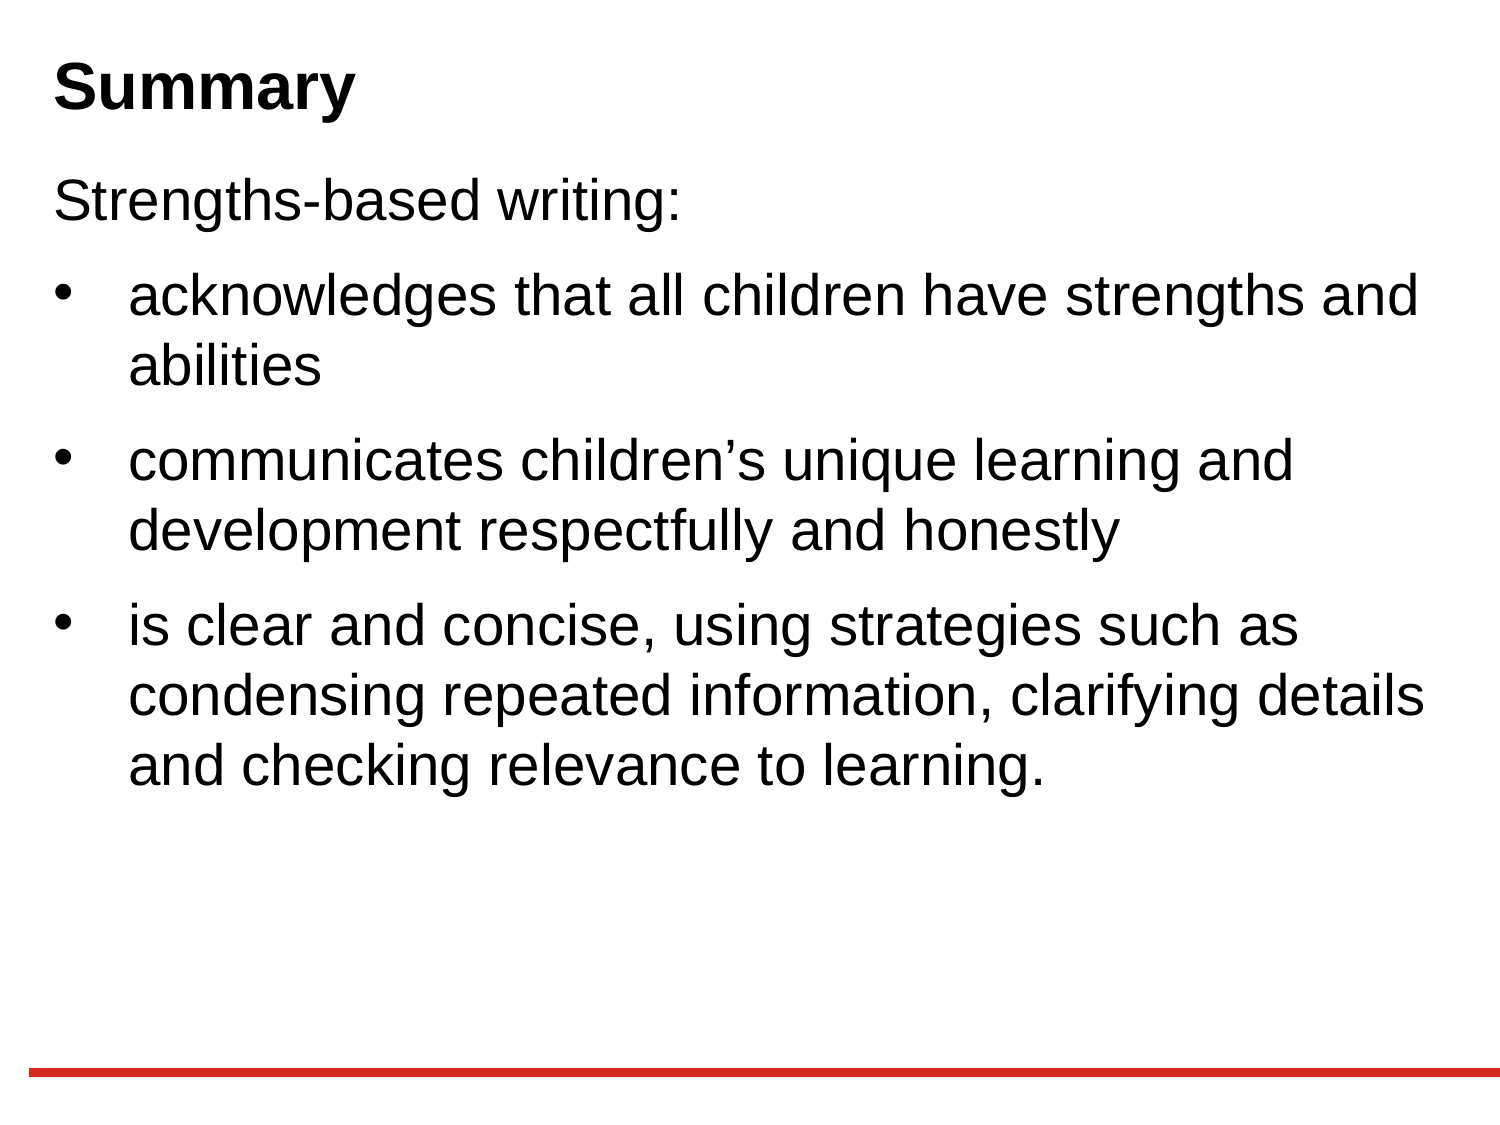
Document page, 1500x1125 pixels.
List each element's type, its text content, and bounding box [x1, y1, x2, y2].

list Strengths-based writing: acknowledges that all children have strengths and abilities communicates children’s unique learning and development respectfully and honestly is clear and concise, using strategies such as condensing repeated information, clarifying details and checking relevance to learning. [53, 161, 1446, 1015]
title Summary [53, 42, 1447, 115]
